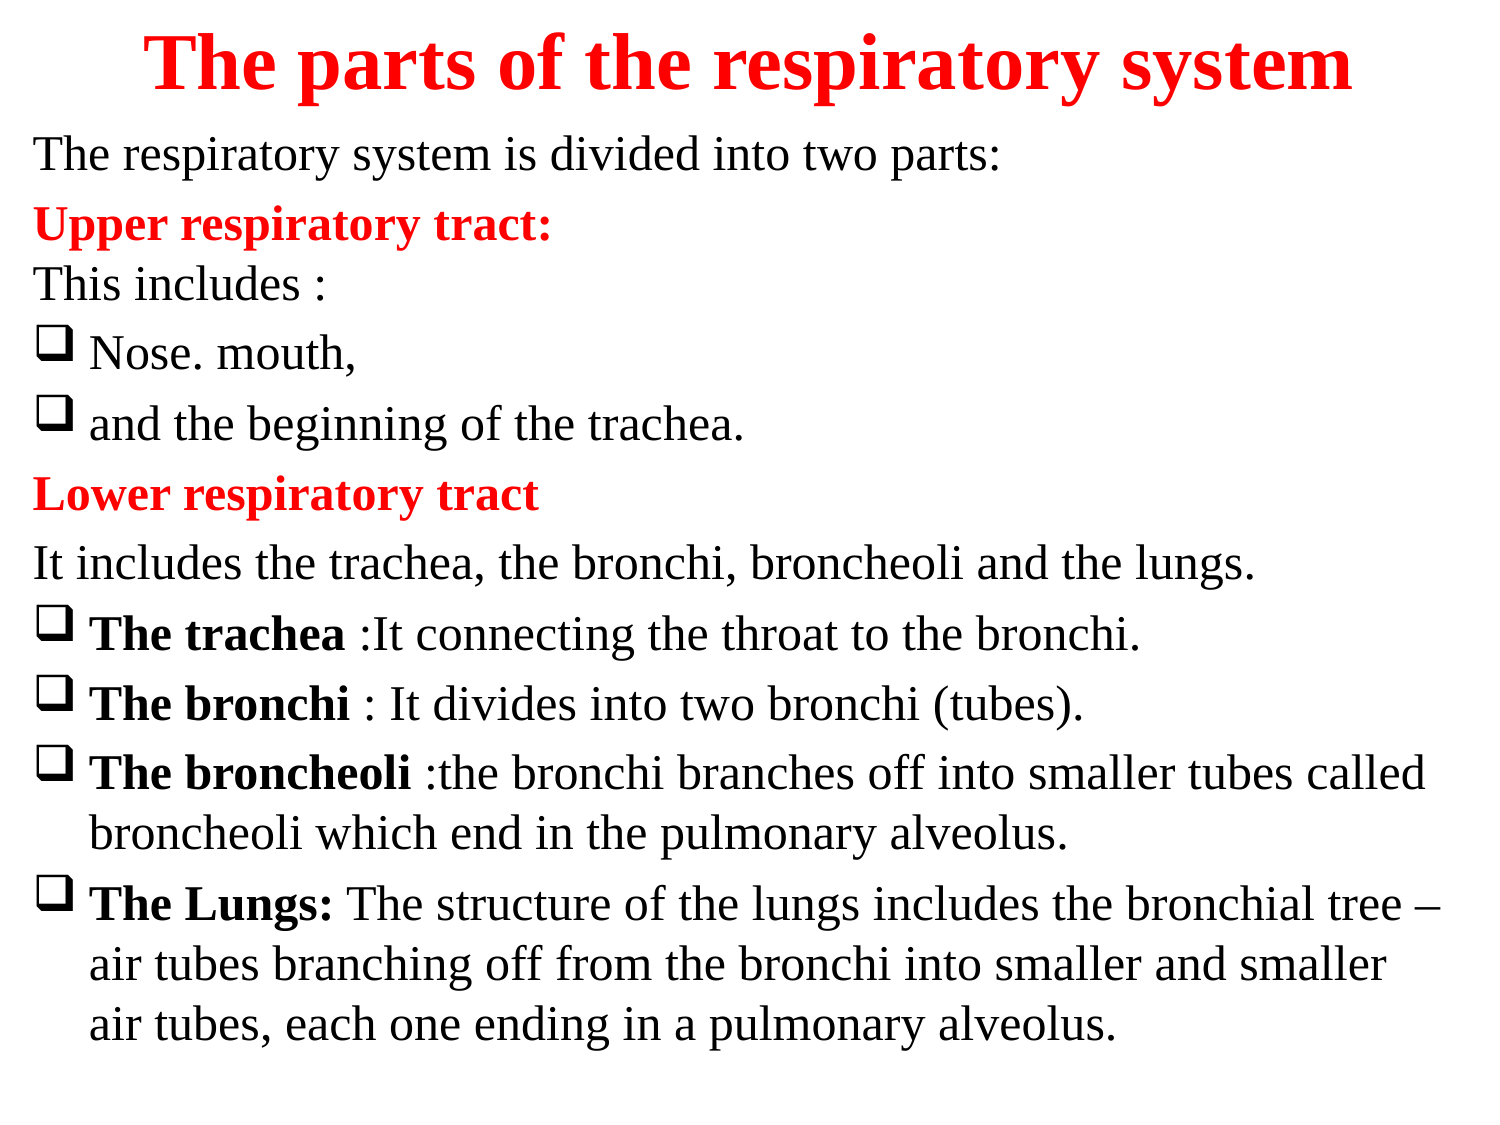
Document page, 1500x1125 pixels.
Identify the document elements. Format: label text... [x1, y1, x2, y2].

title The parts of the respiratory system [75, 0, 1425, 112]
list The respiratory system is divided into two parts: Upper respiratory tract: This includes : Nose. mouth, and the beginning of the trachea. Lower respiratory tract It includes the trachea, the bronchi, broncheoli and the lungs. The trachea :It connecting the throat to the bronchi. The bronchi : It divides into two bronchi (tubes). The broncheoli :the bronchi branches off into smaller tubes called broncheoli which end in the pulmonary alveolus. The Lungs: The structure of the lungs includes the bronchial tree – air tubes branching off from the bronchi into smaller and smaller air tubes, each one ending in a pulmonary alveolus. [17, 112, 1458, 1106]
